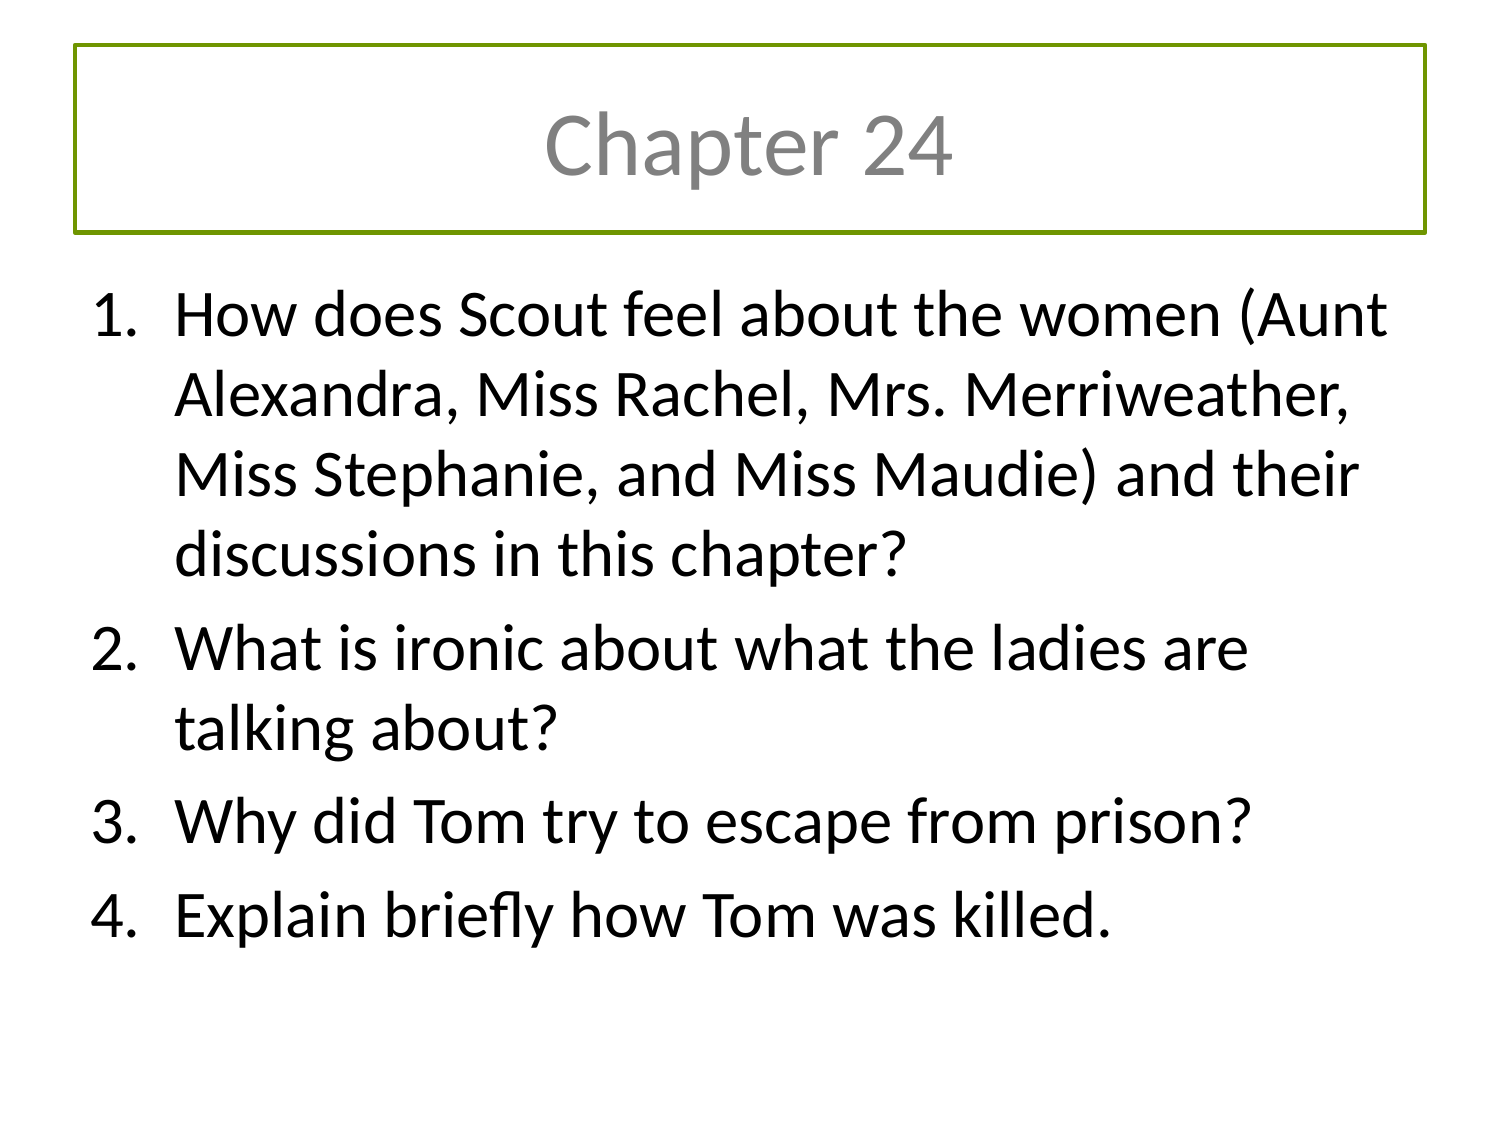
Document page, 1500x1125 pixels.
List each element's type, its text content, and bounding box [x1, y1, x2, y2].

list How does Scout feel about the women (Aunt Alexandra, Miss Rachel, Mrs. Merriweather, Miss Stephanie, and Miss Maudie) and their discussions in this chapter? What is ironic about what the ladies are talking about? Why did Tom try to escape from prison? Explain briefly how Tom was killed. [75, 262, 1425, 1005]
title Chapter 24 [75, 45, 1425, 233]
